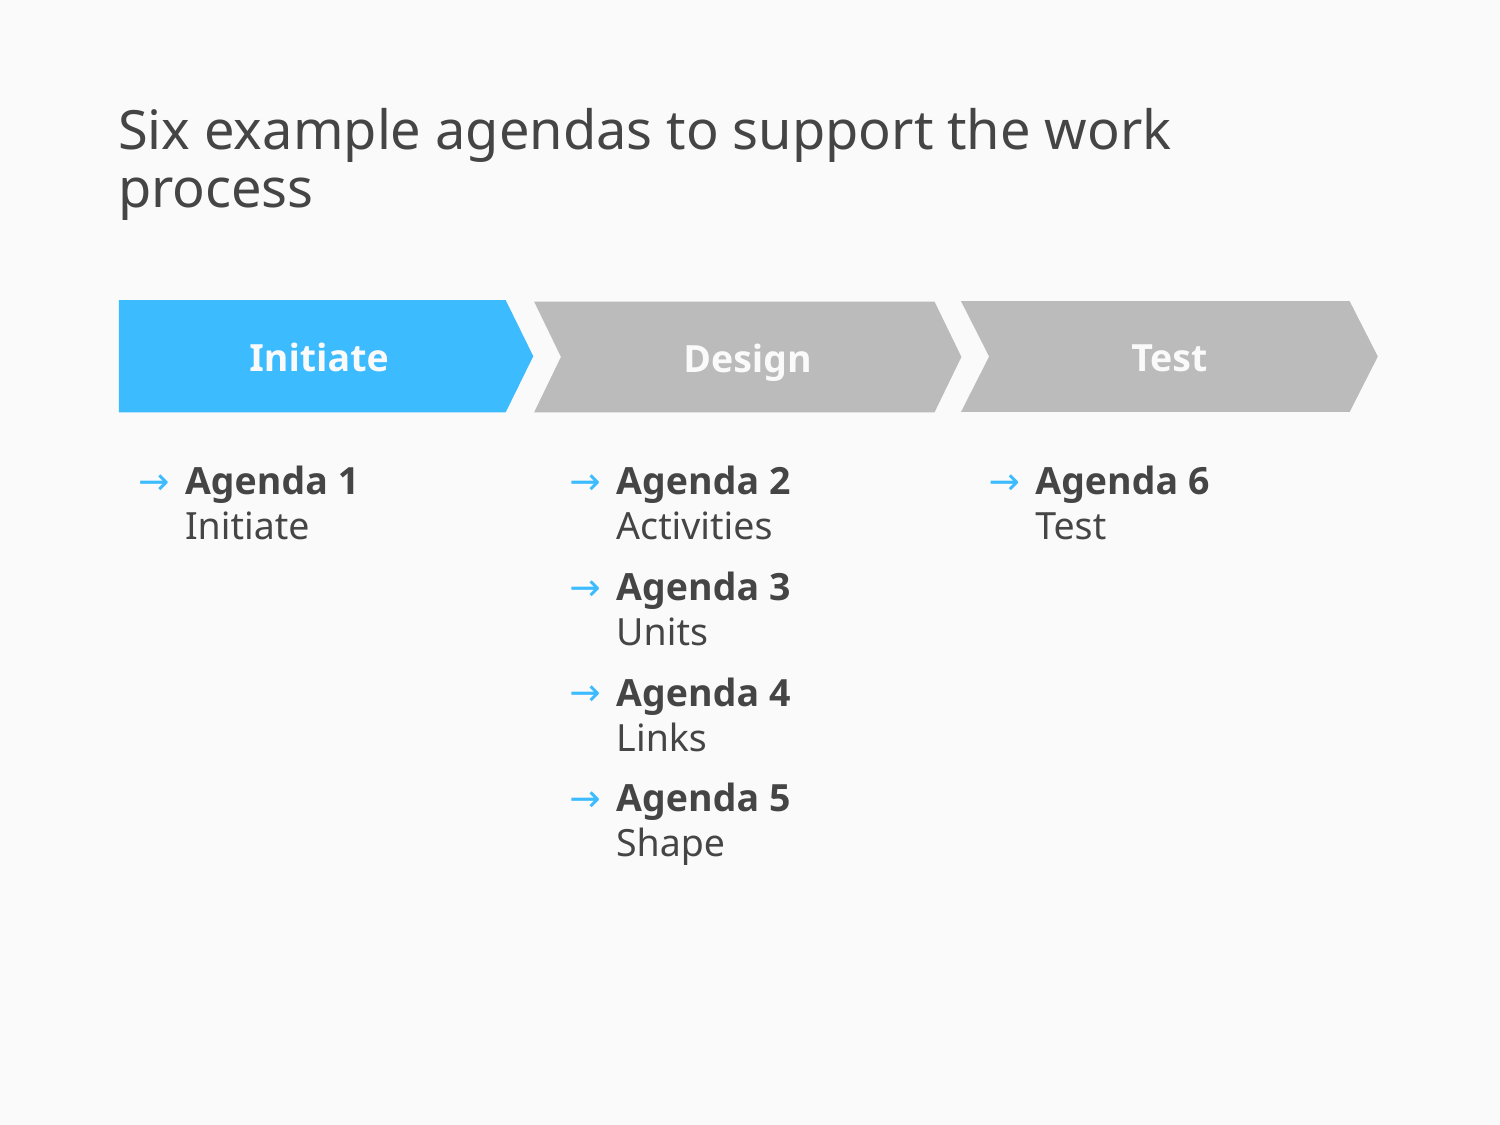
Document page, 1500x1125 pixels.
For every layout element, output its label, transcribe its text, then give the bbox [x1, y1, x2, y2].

title Six example agendas to support the work process [103, 94, 1397, 280]
text_box Agenda 1 Initiate [123, 449, 499, 555]
text_box Agenda 2 Activities Agenda 3 Units Agenda 4 Links Agenda 5 Shape [554, 449, 930, 872]
text_box Test [960, 300, 1379, 413]
text_box Initiate [118, 299, 534, 413]
text_box Design [533, 301, 963, 413]
text_box Agenda 6 Test [973, 449, 1349, 555]
